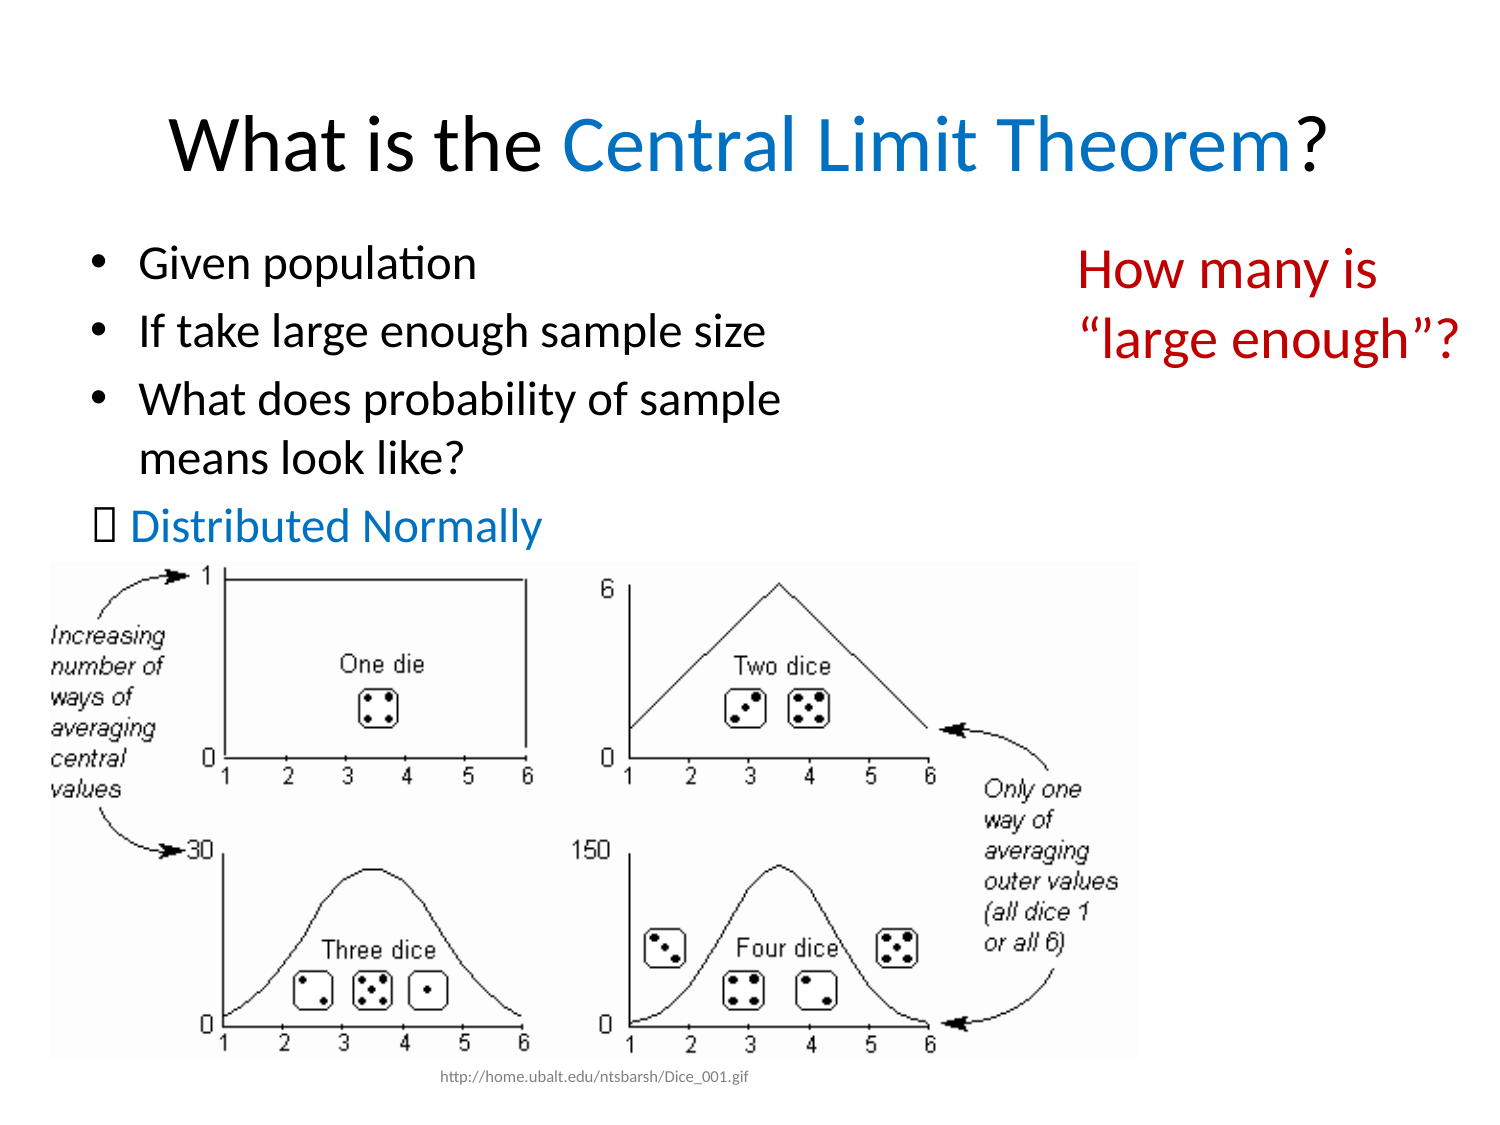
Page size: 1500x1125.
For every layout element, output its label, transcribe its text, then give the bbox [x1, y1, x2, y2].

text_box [50, 562, 1139, 1095]
text_box How many is “large enough”? [1062, 222, 1500, 378]
list Given population If take large enough sample size What does probability of sample means look like?  Distributed Normally [75, 223, 925, 561]
title What is the Central Limit Theorem? [75, 45, 1425, 233]
